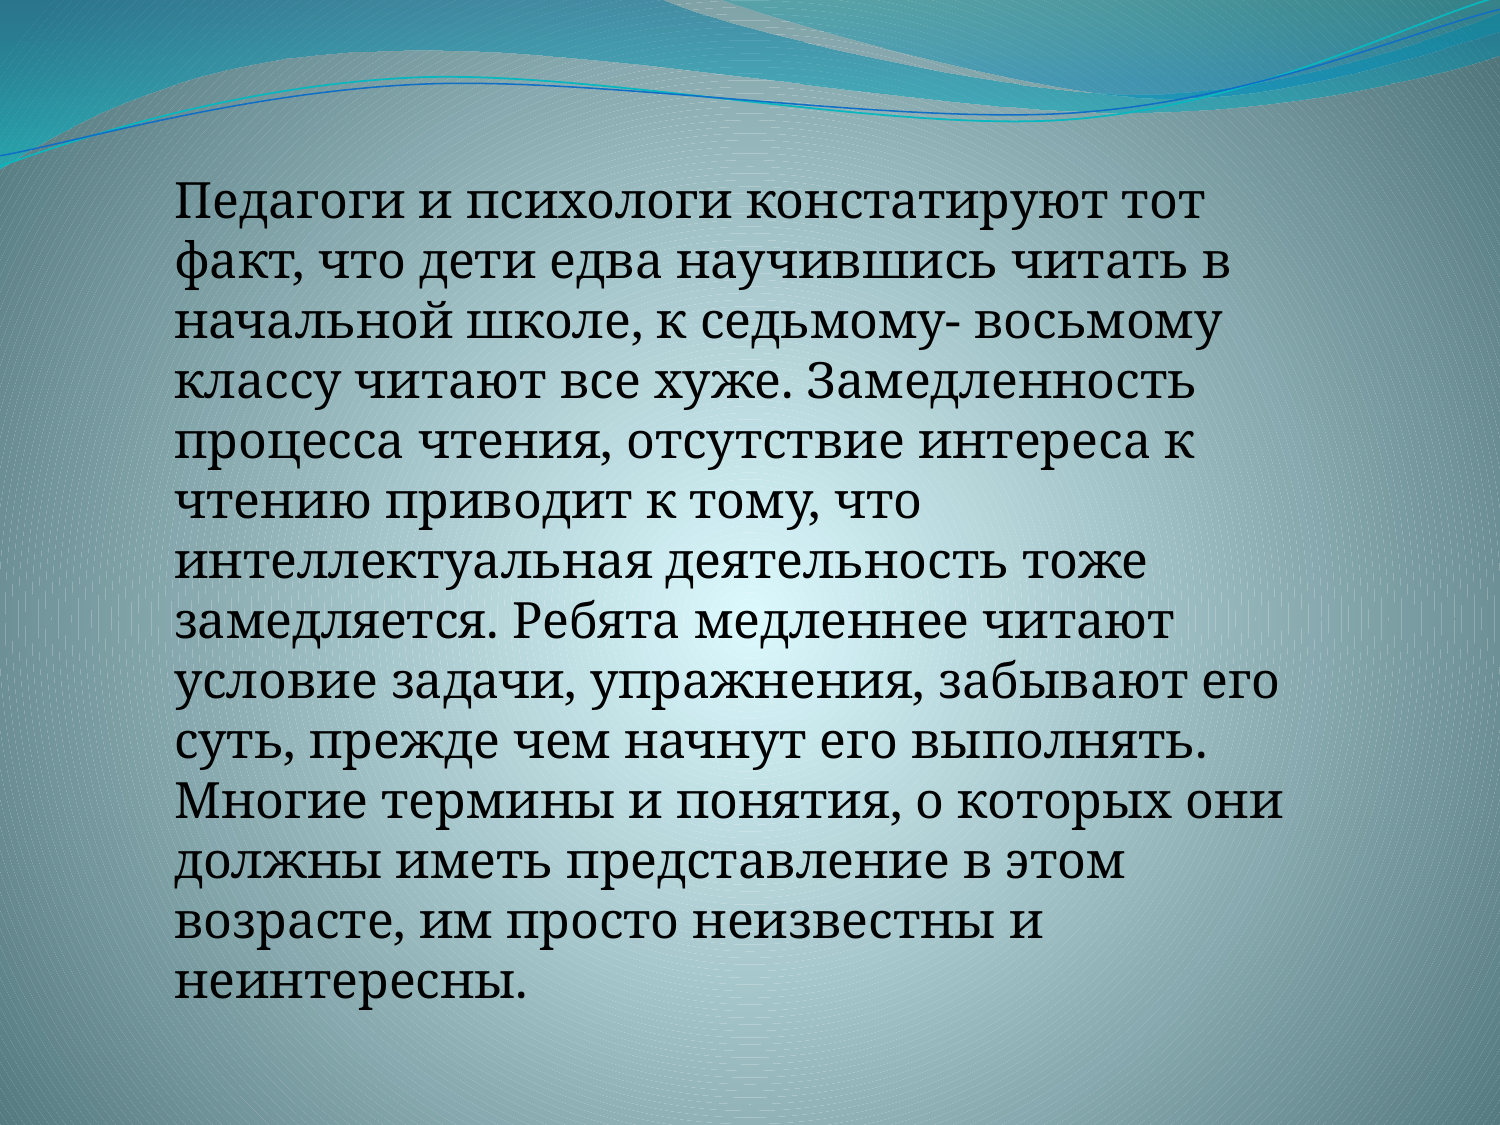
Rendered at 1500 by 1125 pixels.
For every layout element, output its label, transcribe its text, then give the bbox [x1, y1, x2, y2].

text_box Педагоги и психологи констатируют тот факт, что дети едва научившись читать в начальной школе, к седьмому- восьмому классу читают все хуже. Замедленность процесса чтения, отсутствие интереса к чтению приводит к тому, что интеллектуальная деятельность тоже замедляется. Ребята медленнее читают условие задачи, упражнения, забывают его суть, прежде чем начнут его выполнять. Многие термины и понятия, о которых они должны иметь представление в этом возрасте, им просто неизвестны и неинтересны. [159, 160, 1341, 1016]
